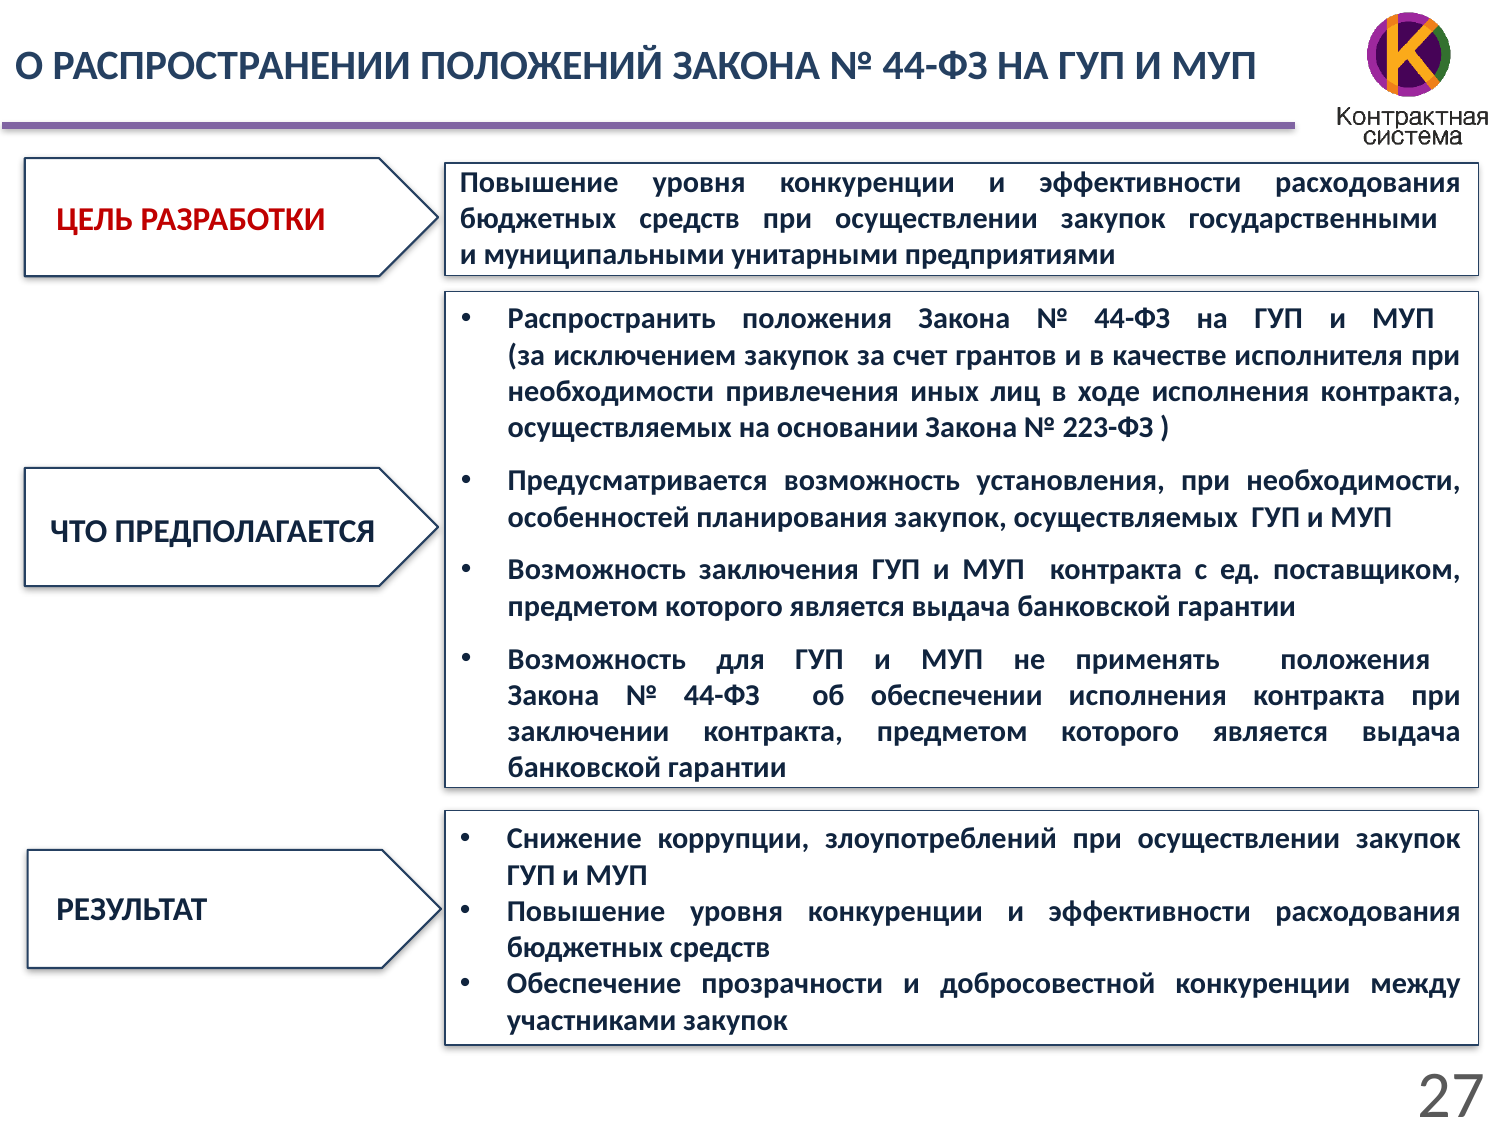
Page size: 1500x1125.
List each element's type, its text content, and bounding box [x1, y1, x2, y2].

text_box РЕЗУЛЬТАТ [41, 879, 385, 935]
text_box Повышение уровня конкуренции и эффективности расходования бюджетных средств при осуществлении закупок государственными и муниципальными унитарными предприятиями [445, 154, 1476, 279]
text_box О РАСПРОСТРАНЕНИИ ПОЛОЖЕНИЙ ЗАКОНА № 44-ФЗ НА ГУП И МУП [0, 0, 1295, 123]
text_box [23, 467, 439, 587]
text_box Распространить положения Закона № 44-ФЗ на ГУП и МУП (за исключением закупок за счет грантов и в качестве исполнителя при необходимости привлечения иных лиц в ходе исполнения контракта, осуществляемых на основании Закона № 223-ФЗ ) Предусматривается возможность установления, при необходимости, особенностей планирования закупок, осуществляемых ГУП и МУП Возможность заключения ГУП и МУП контракта с ед. поставщиком, предметом которого является выдача банковской гарантии Возможность для ГУП и МУП не применять положения Закона № 44-ФЗ об обеспечении исполнения контракта при заключении контракта, предметом которого является выдача банковской гарантии [446, 291, 1476, 792]
text_box [26, 849, 439, 969]
picture [1324, 0, 1500, 158]
text_box ЧТО ПРЕДПОЛАГАЕТСЯ [30, 501, 396, 557]
text_box [23, 157, 439, 278]
text_box 27 [1400, 1057, 1500, 1125]
text_box [444, 810, 1479, 1046]
text_box ЦЕЛЬ РАЗРАБОТКИ [41, 189, 387, 245]
text_box Снижение коррупции, злоупотреблений при осуществлении закупок ГУП и МУП Повышение уровня конкуренции и эффективности расходования бюджетных средств Обеспечение прозрачности и добросовестной конкуренции между участниками закупок [445, 811, 1476, 1044]
